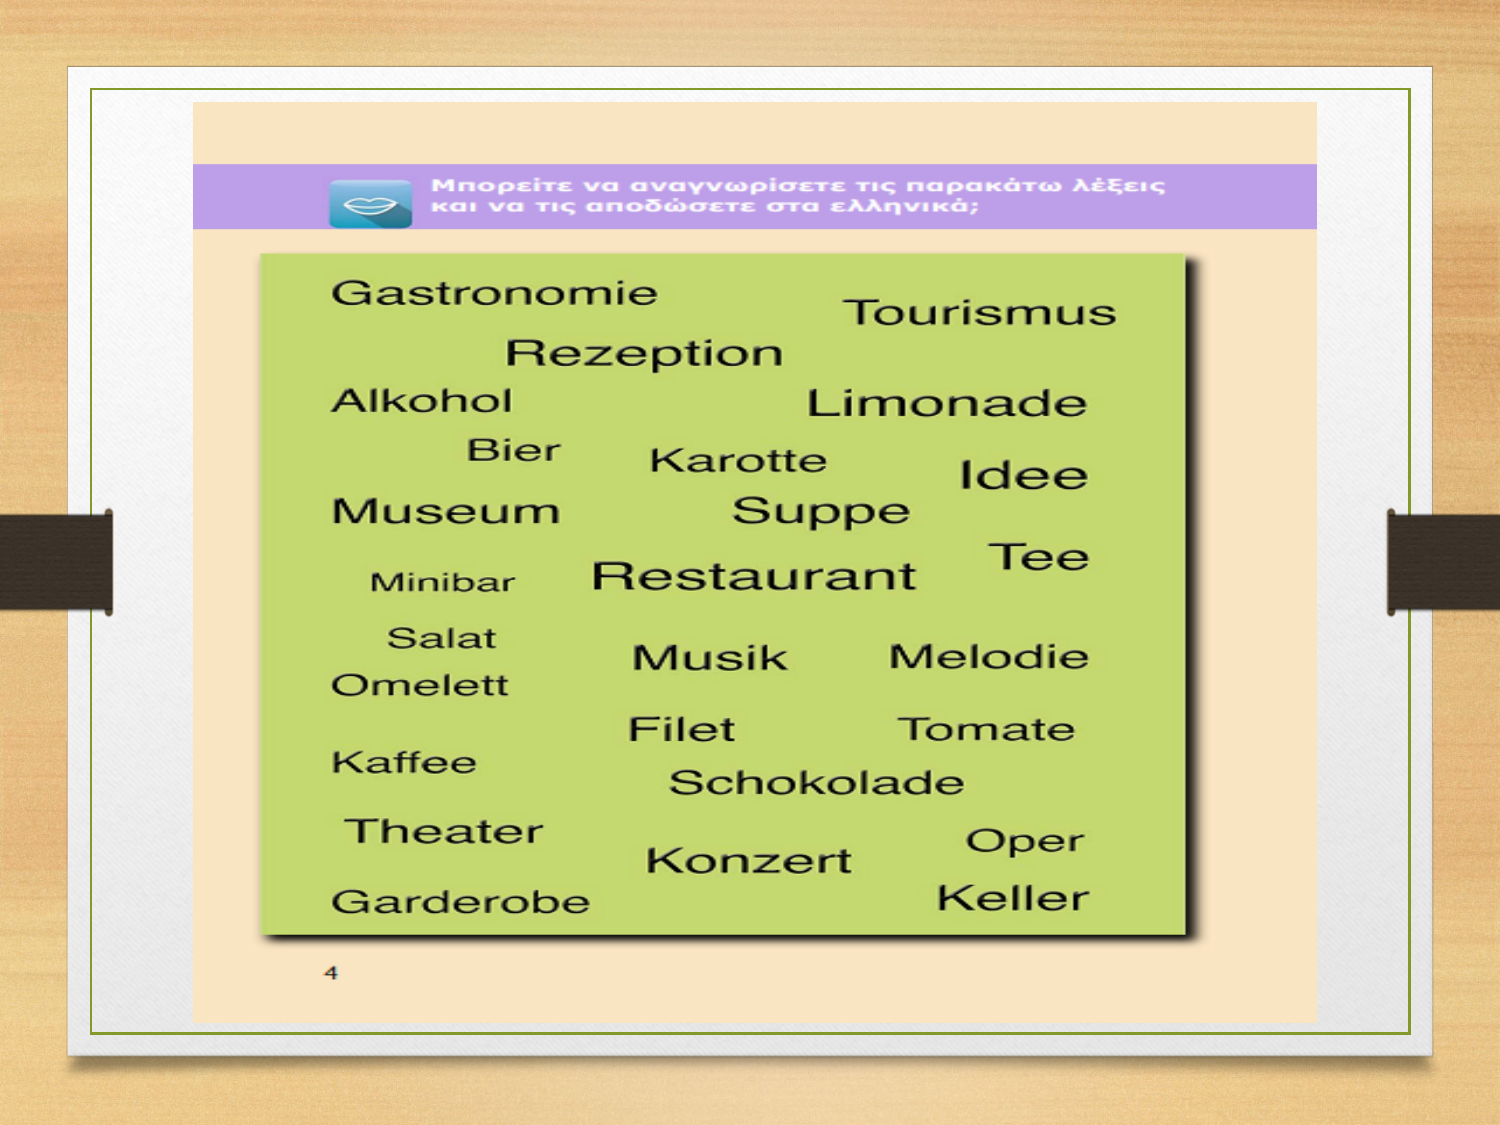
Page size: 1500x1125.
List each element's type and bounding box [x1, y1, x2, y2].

text_box [192, 101, 1318, 1023]
picture [0, 0, 1500, 1125]
